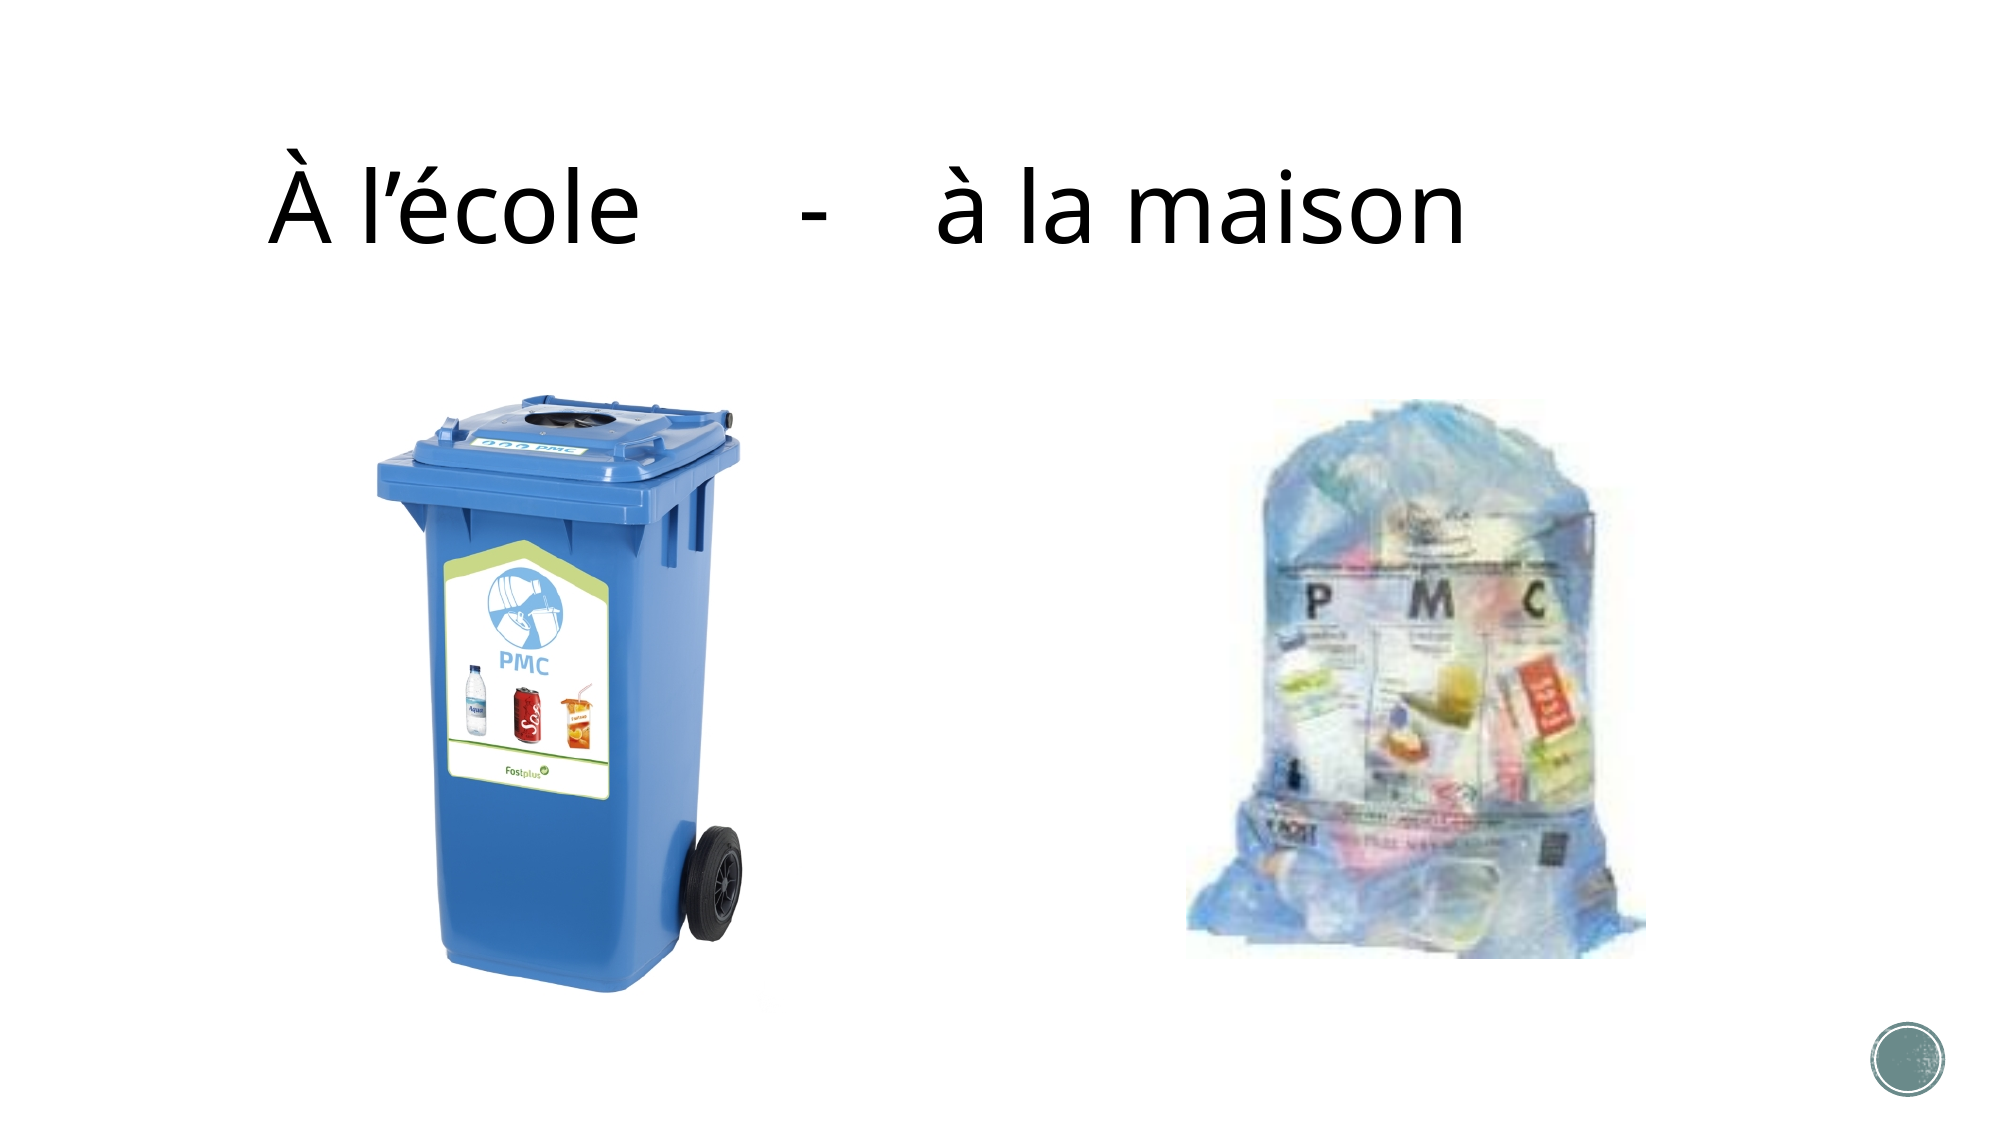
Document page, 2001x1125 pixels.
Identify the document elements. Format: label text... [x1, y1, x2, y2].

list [1189, 401, 1645, 958]
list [331, 362, 801, 1011]
title À l’école - à la maison [175, 79, 1826, 344]
